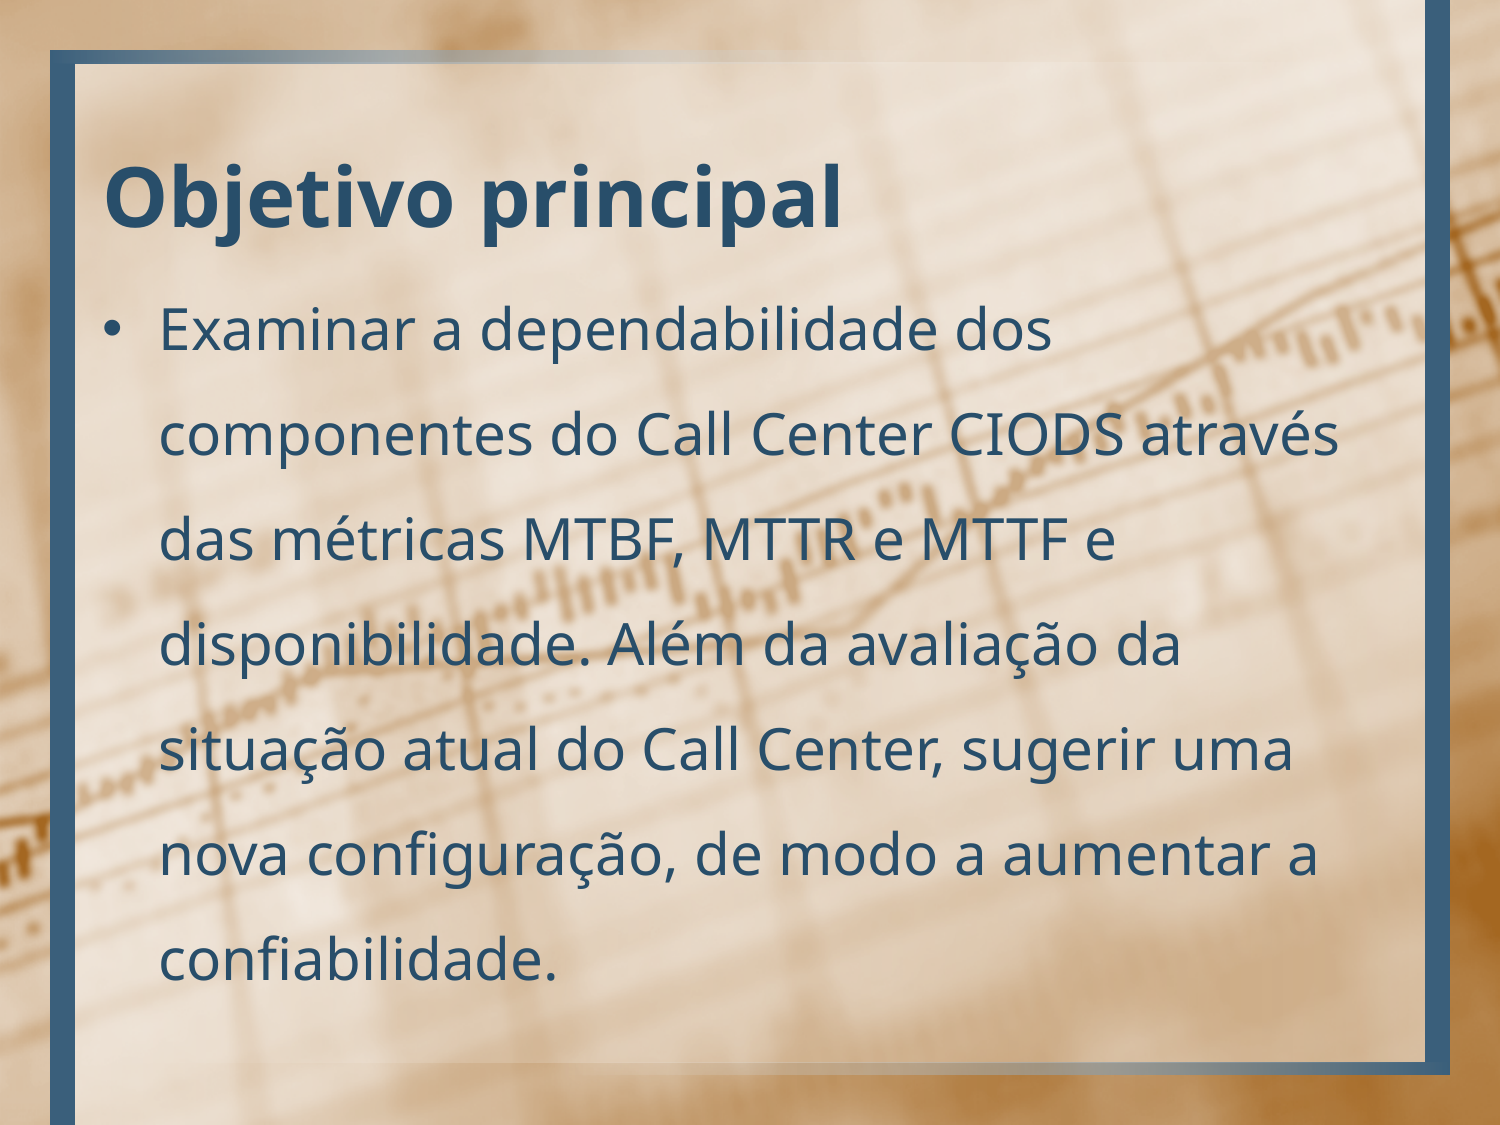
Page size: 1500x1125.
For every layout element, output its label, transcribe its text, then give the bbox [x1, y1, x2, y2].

title Objetivo principal [87, 75, 1413, 252]
list Examinar a dependabilidade dos componentes do Call Center CIODS através das métricas MTBF, MTTR e MTTF e disponibilidade. Além da avaliação da situação atual do Call Center, sugerir uma nova configuração, de modo a aumentar a confiabilidade. [87, 262, 1413, 987]
